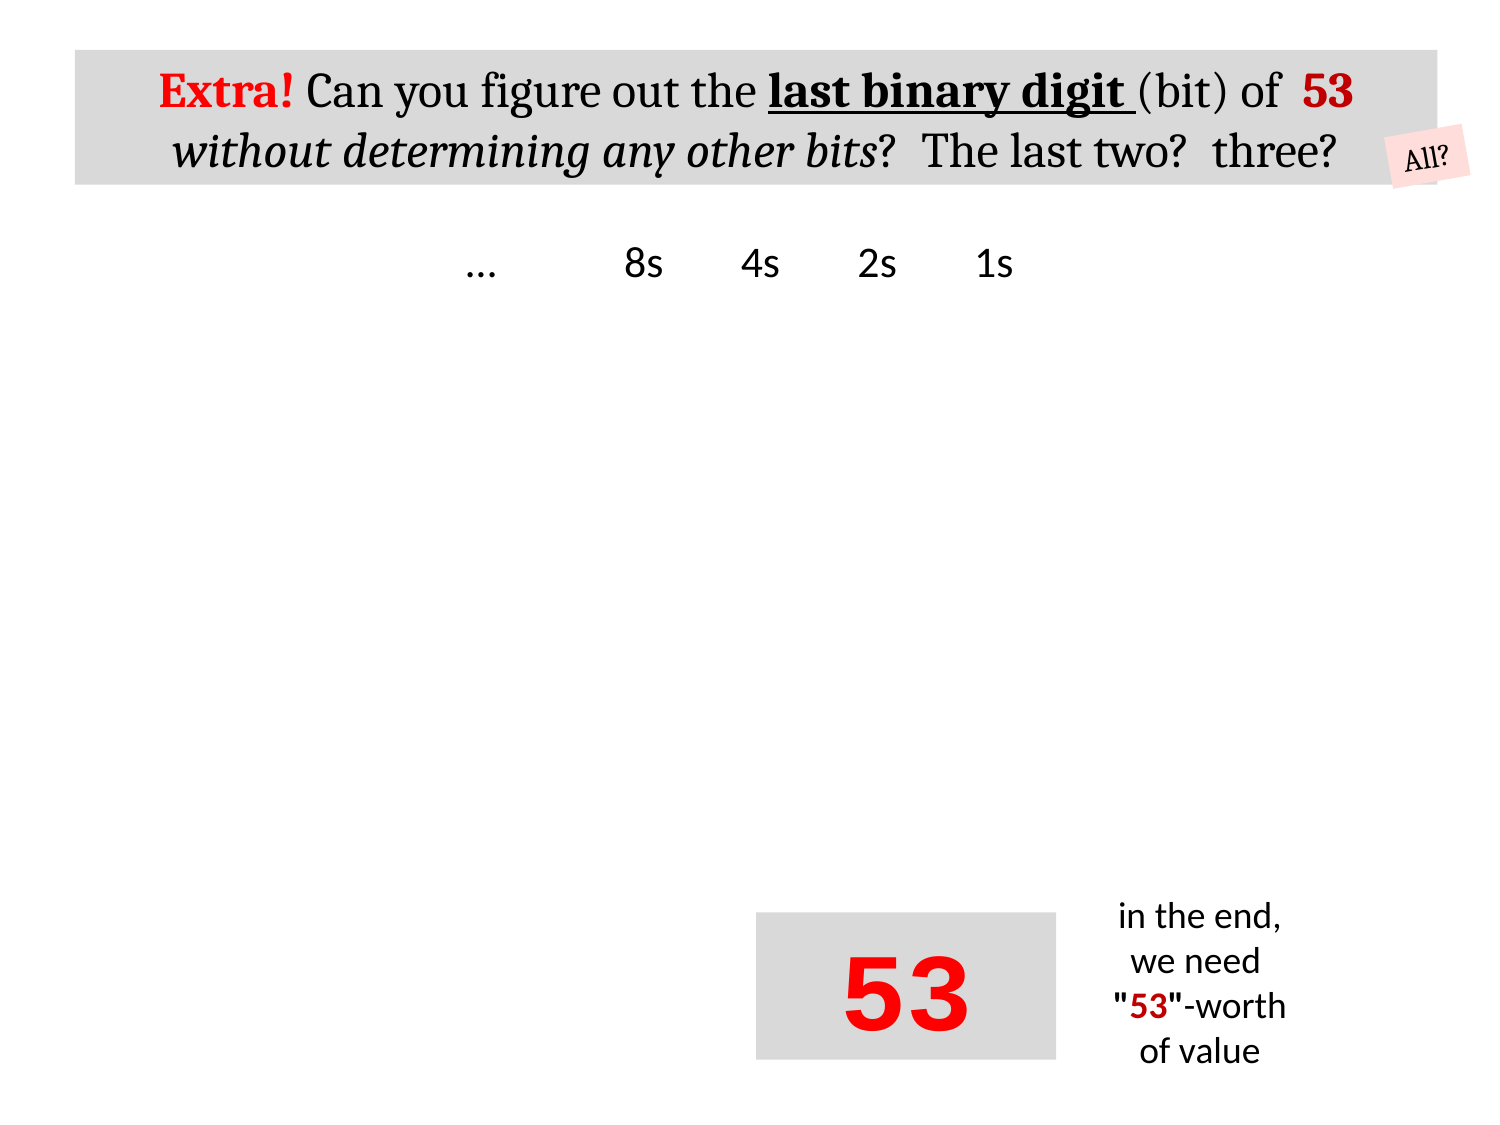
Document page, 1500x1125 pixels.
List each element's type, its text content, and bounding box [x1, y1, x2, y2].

text_box … [425, 226, 538, 294]
text_box 8s [587, 226, 700, 294]
text_box All? [1384, 123, 1471, 189]
text_box in the end, we need "53"-worth of value [1087, 884, 1313, 1079]
text_box 4s [704, 226, 817, 294]
text_box 53 [756, 912, 1057, 1060]
text_box 1s [937, 226, 1050, 294]
text_box Extra! Can you figure out the last binary digit (bit) of 53 without determining any other bits? The last two? three? [74, 49, 1438, 185]
text_box 2s [820, 226, 934, 294]
